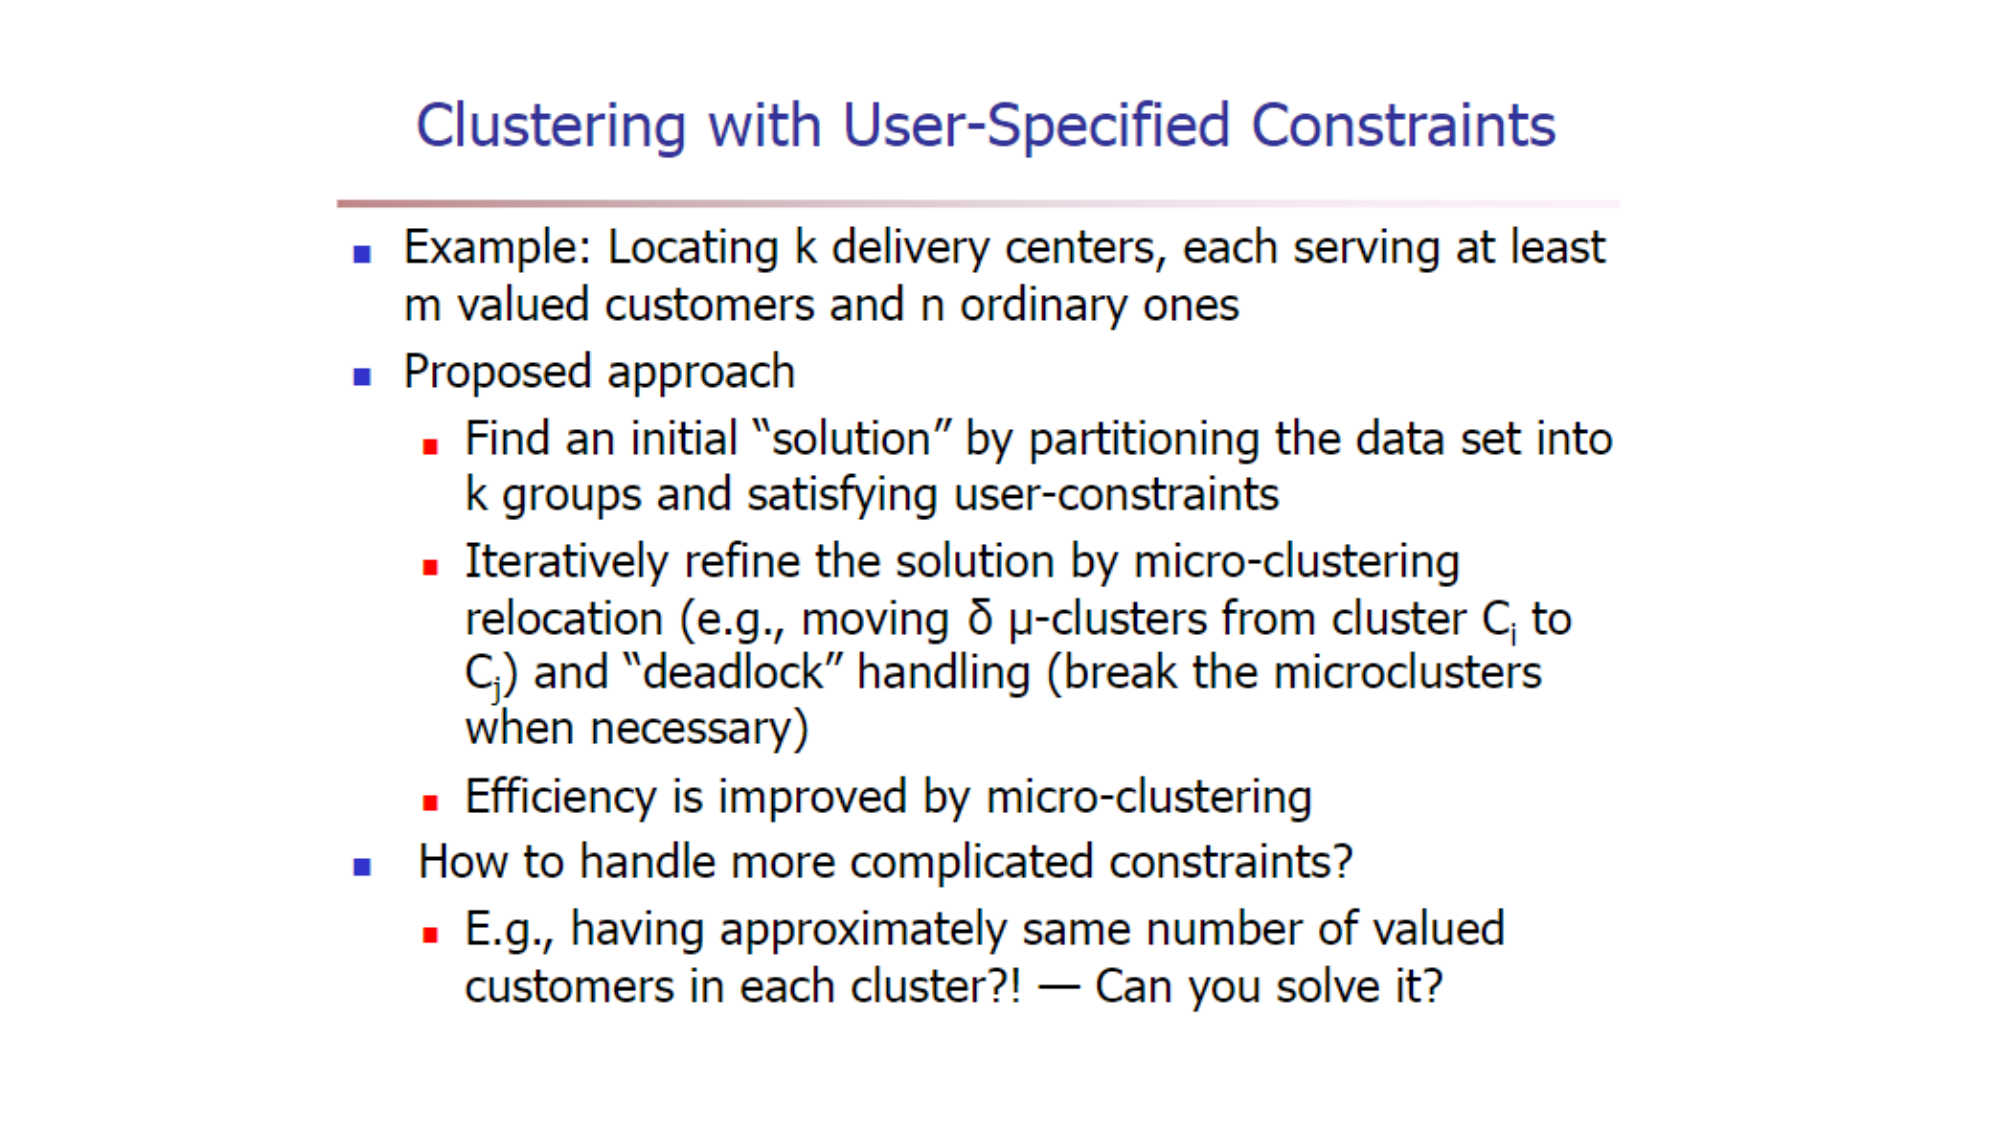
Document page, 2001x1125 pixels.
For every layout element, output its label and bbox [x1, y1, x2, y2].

picture [320, 70, 1634, 1016]
